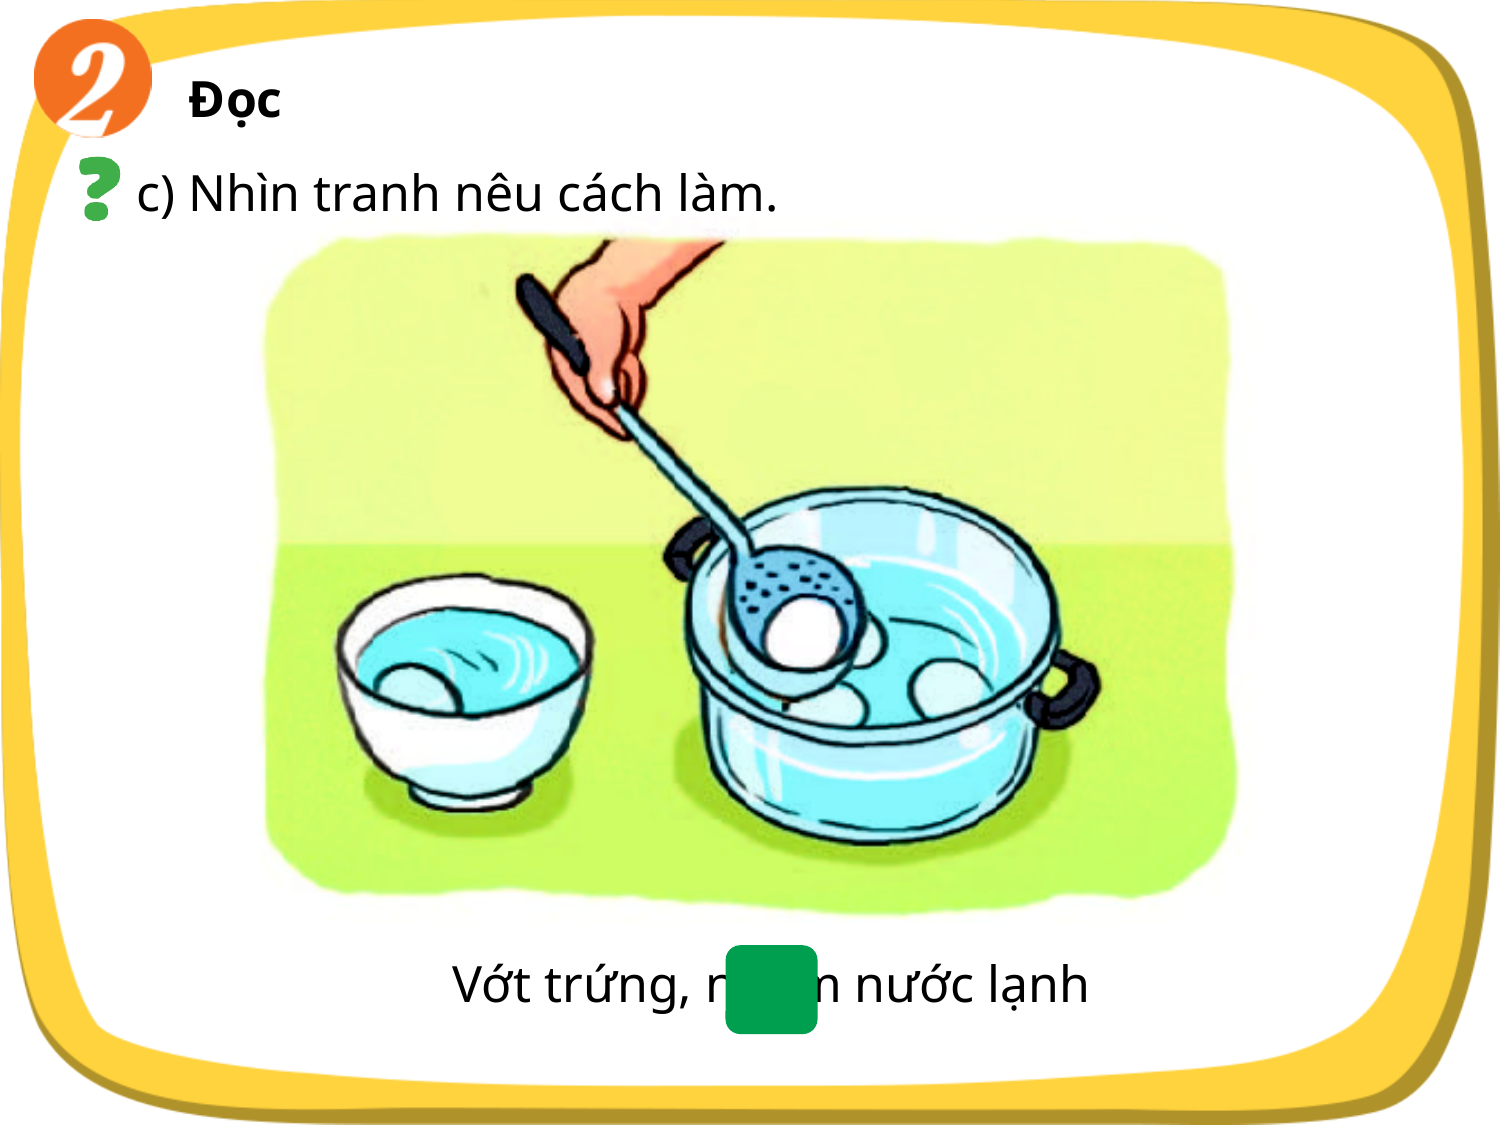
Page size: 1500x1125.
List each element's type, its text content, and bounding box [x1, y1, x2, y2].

text_box [724, 944, 819, 1036]
text_box c) Nhìn tranh nêu cách làm. [133, 153, 794, 229]
picture [0, 0, 1500, 1125]
text_box Đọc [174, 60, 298, 136]
text_box Vớt trứng, ngâm nước lạnh [437, 945, 733, 1020]
text_box Vớt trứng, ngâm nước lạnh [810, 945, 1106, 1020]
